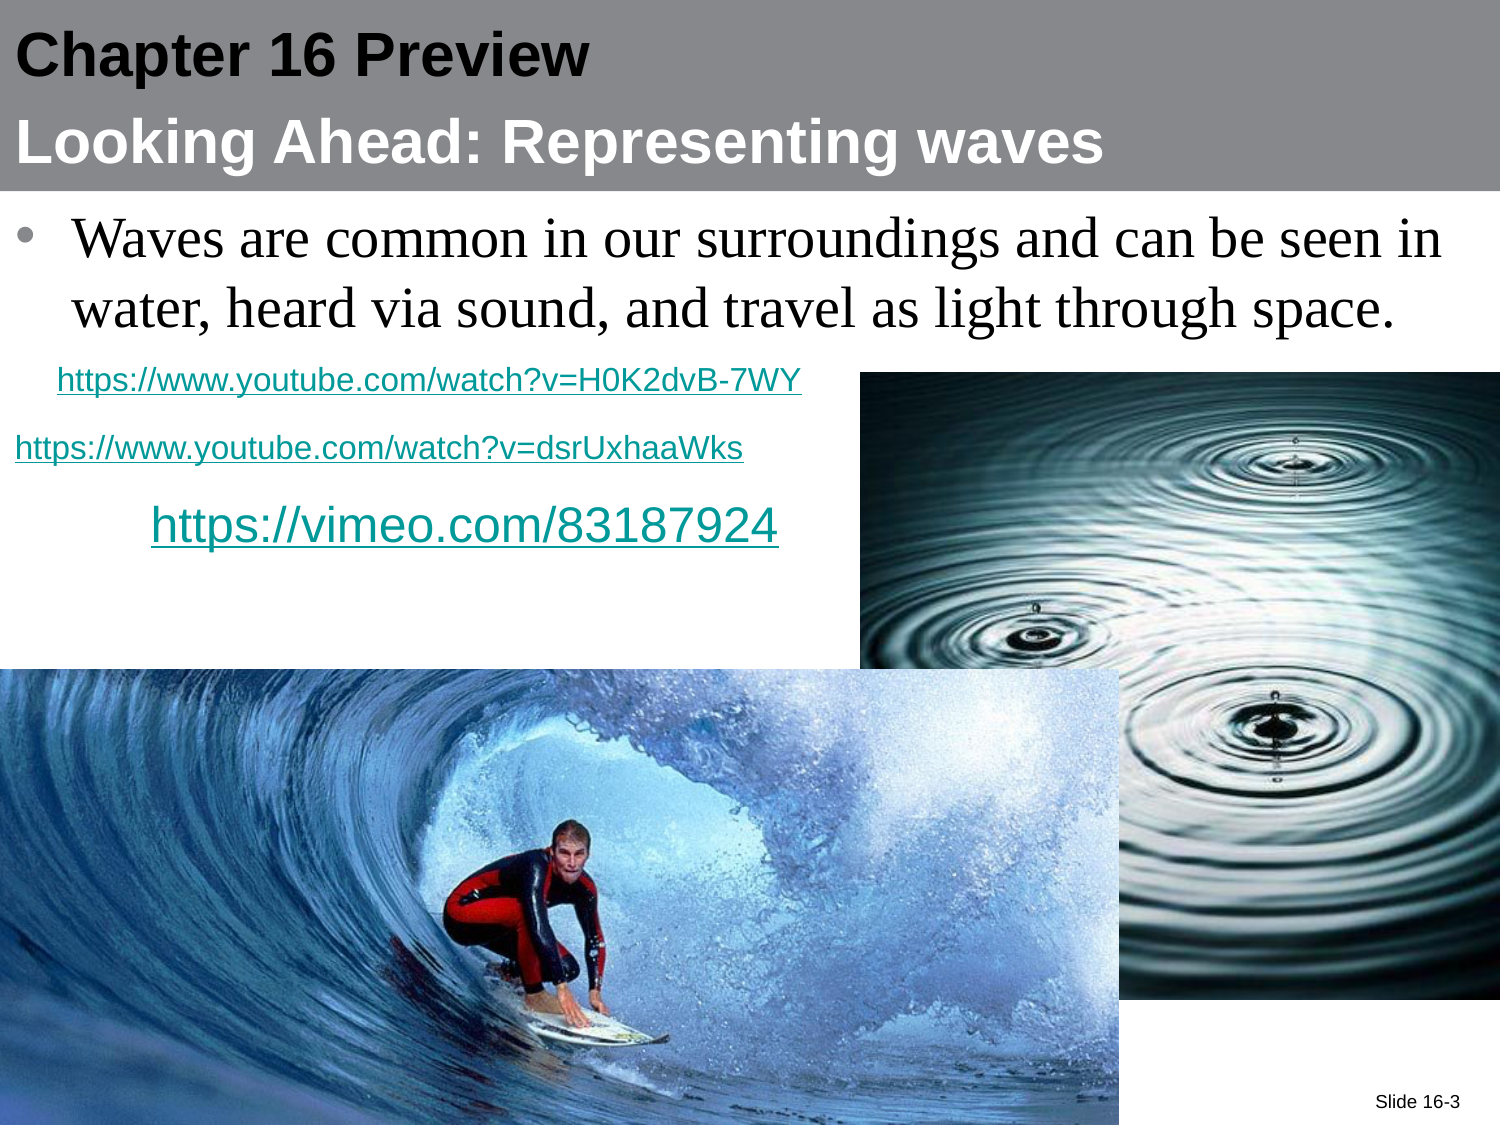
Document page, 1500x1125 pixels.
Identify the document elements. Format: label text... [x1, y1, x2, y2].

text_box https://vimeo.com/83187924 [135, 485, 794, 560]
list Chapter 16 Preview Looking Ahead: Representing waves [0, 0, 1500, 190]
list Waves are common in our surroundings and can be seen in water, heard via sound, and travel as light through space. [0, 191, 1500, 382]
text_box https://www.youtube.com/watch?v=H0K2dvB-7WY [42, 351, 850, 406]
picture [0, 371, 1500, 1125]
text_box https://www.youtube.com/watch?v=dsrUxhaaWks [0, 418, 854, 474]
